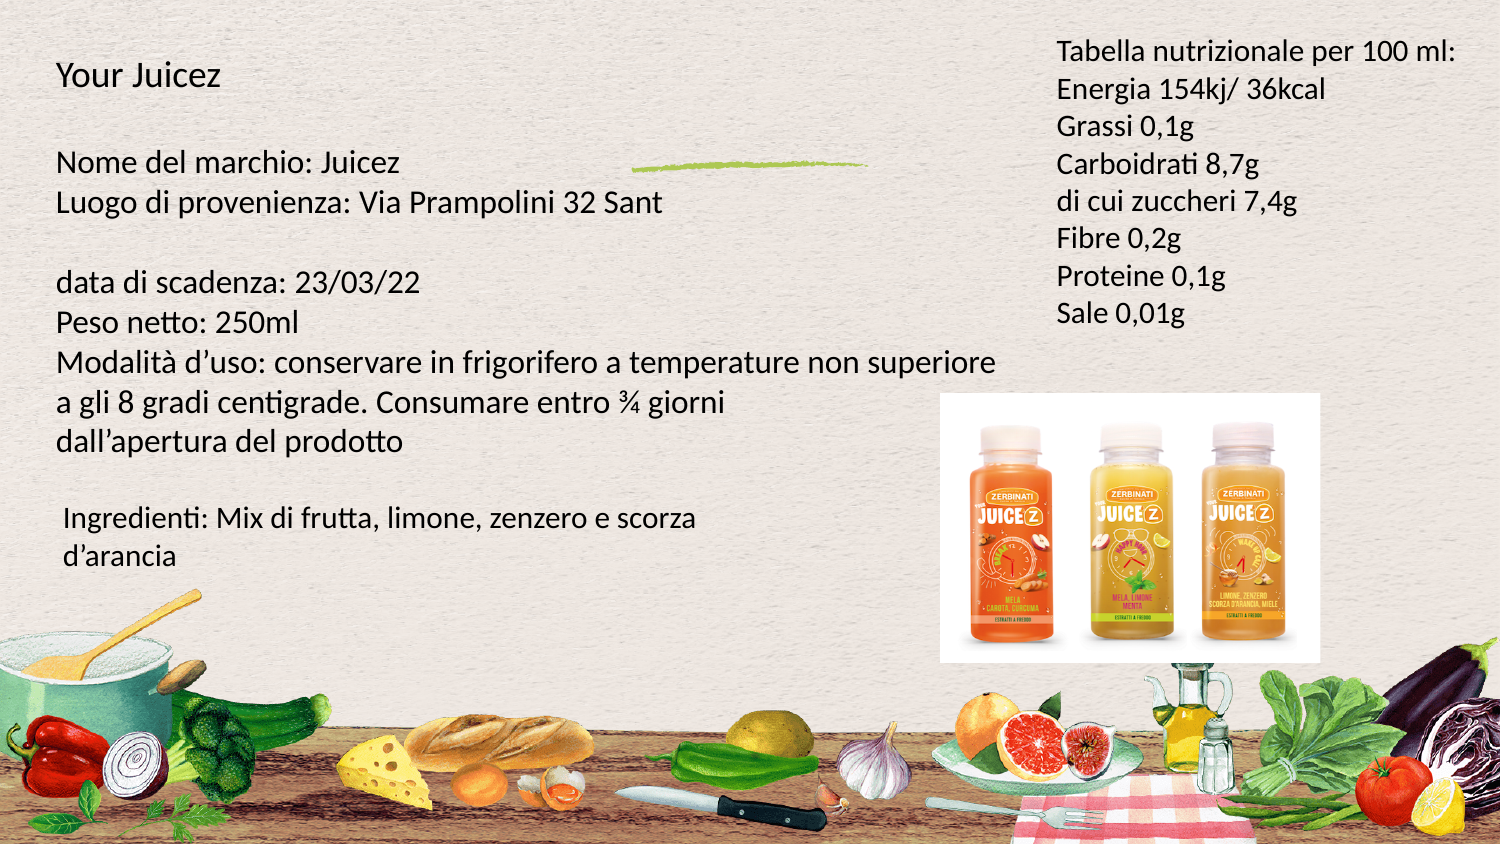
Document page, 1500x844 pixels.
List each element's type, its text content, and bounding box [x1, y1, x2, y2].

text_box Your Juicez Nome del marchio: Juicez Luogo di provenienza: Via Prampolini 32 Sant data di scadenza: 23/03/22 Peso netto: 250ml Modalità d’uso: conservare in frigorifero a temperature non superiore a gli 8 gradi centigrade. Consumare entro ¾ giorni dall’apertura del prodotto [41, 42, 1385, 467]
text_box Ingredienti: Mix di frutta, limone, zenzero e scorza d’arancia [48, 489, 799, 580]
text_box Tabella nutrizionale per 100 ml: Energia 154kj/ 36kcal Grassi 0,1g Carboidrati 8,7g di cui zuccheri 7,4g Fibre 0,2g Proteine 0,1g Sale 0,01g [1041, 23, 1500, 338]
picture [0, 0, 1500, 844]
